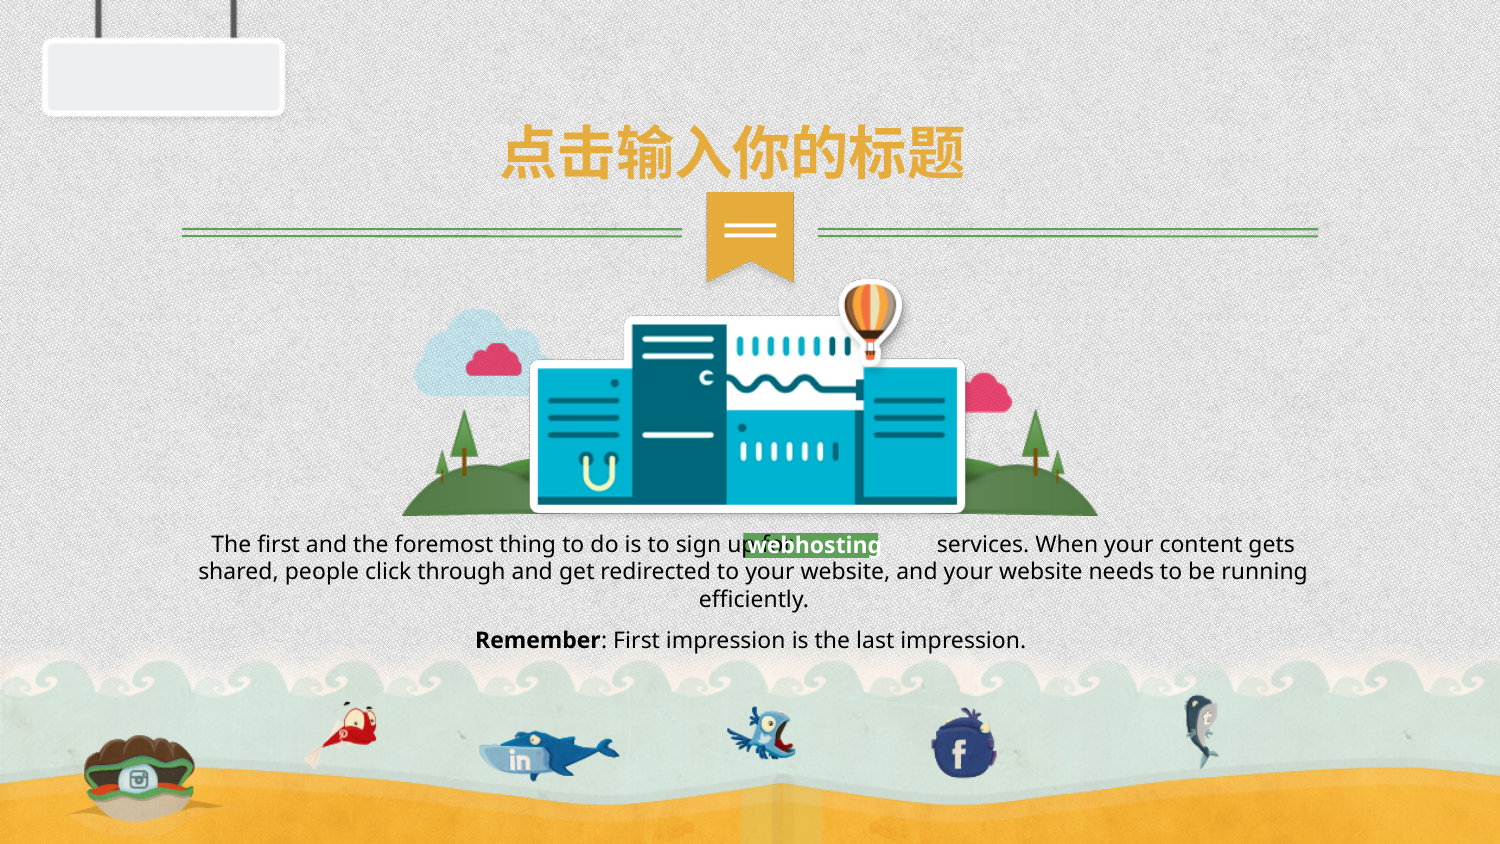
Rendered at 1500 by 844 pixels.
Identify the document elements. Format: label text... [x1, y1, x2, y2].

text_box 点击输入你的标题 [278, 109, 1187, 191]
text_box The first and the foremost thing to do is to sign up for services. When your content gets shared, people click through and get redirected to your website, and your website needs to be running efficiently. Remember: First impression is the last impression. [172, 521, 1336, 661]
text_box webhosting [732, 530, 912, 565]
picture [0, 0, 1500, 844]
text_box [181, 192, 1319, 294]
